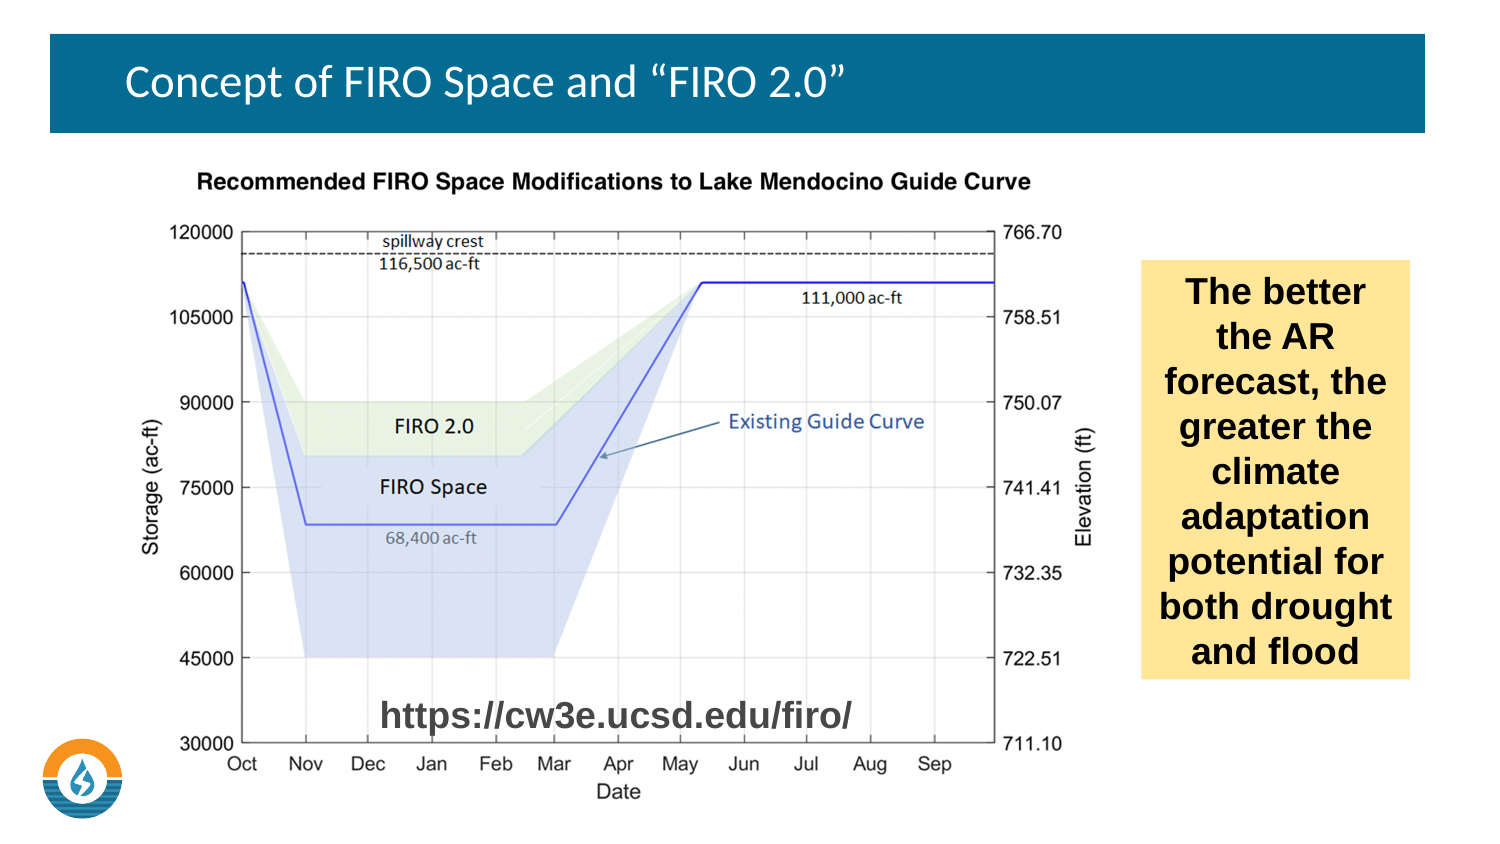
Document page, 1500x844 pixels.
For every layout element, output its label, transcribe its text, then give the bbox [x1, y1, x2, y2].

text_box The better the AR forecast, the greater the climate adaptation potential for both drought and flood [1141, 259, 1410, 680]
title Concept of FIRO Space and “FIRO 2.0” [49, 33, 1426, 134]
picture [42, 738, 128, 819]
picture [133, 153, 1115, 811]
